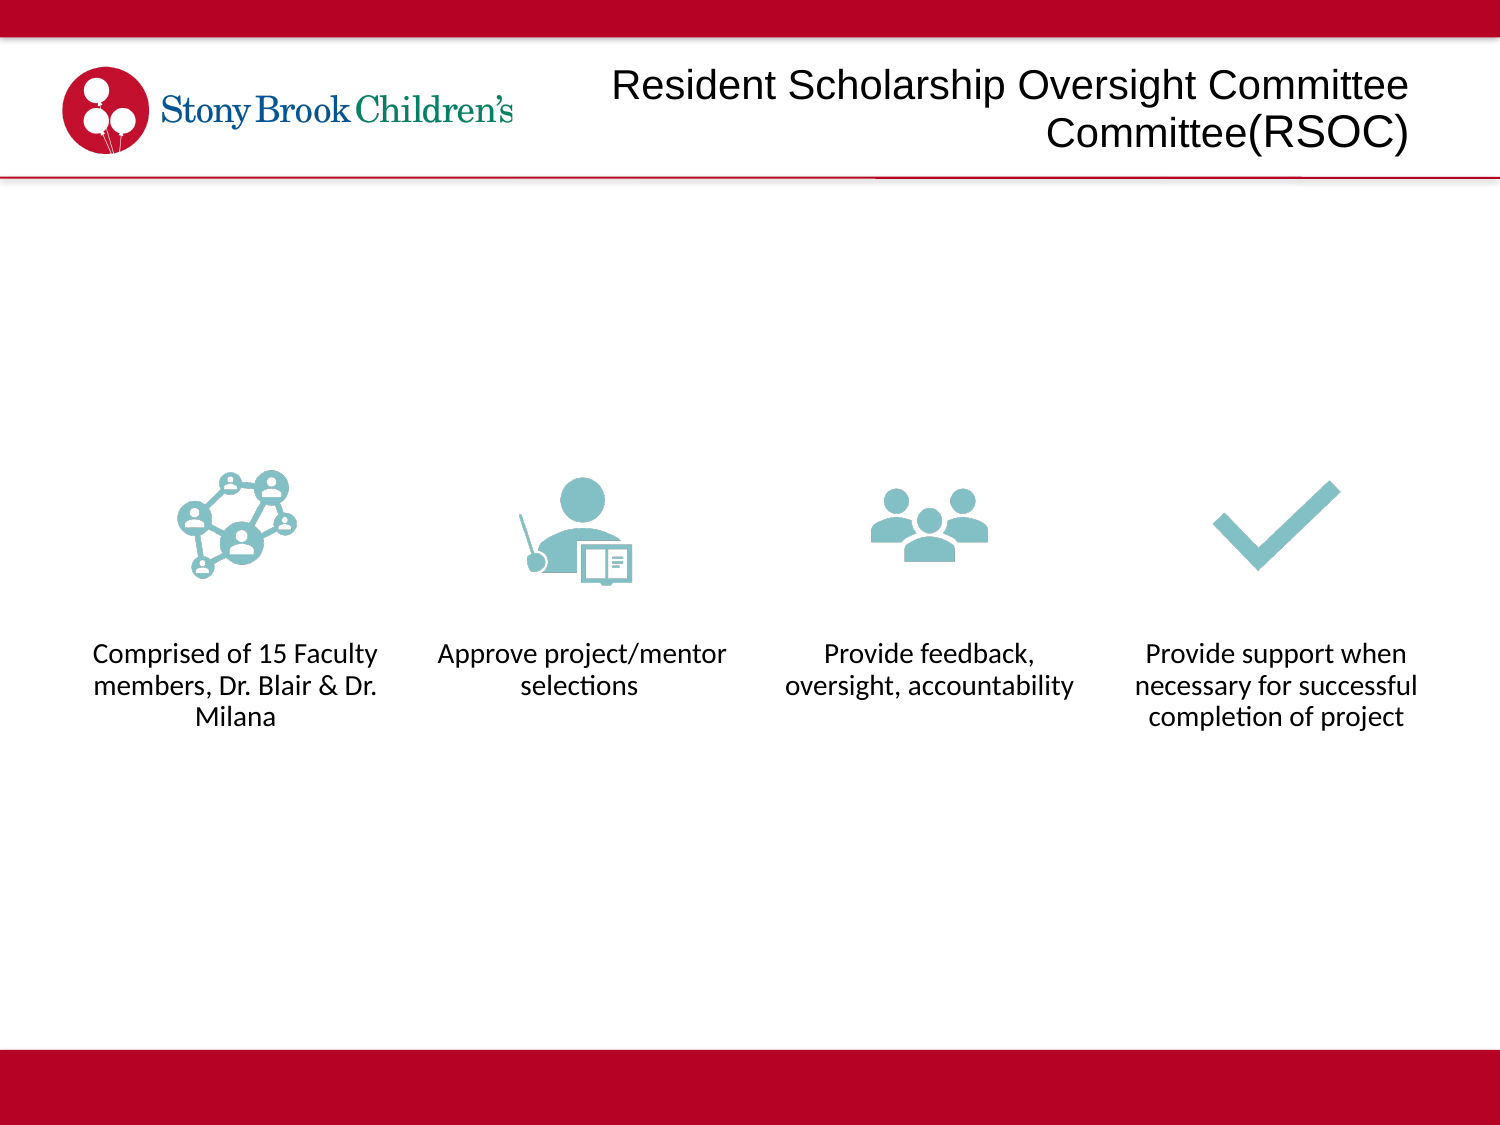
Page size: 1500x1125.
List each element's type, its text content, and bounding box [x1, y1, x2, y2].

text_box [39, 210, 1473, 1005]
list Resident Scholarship Oversight Committee Committee(RSOC) [470, 55, 1425, 171]
